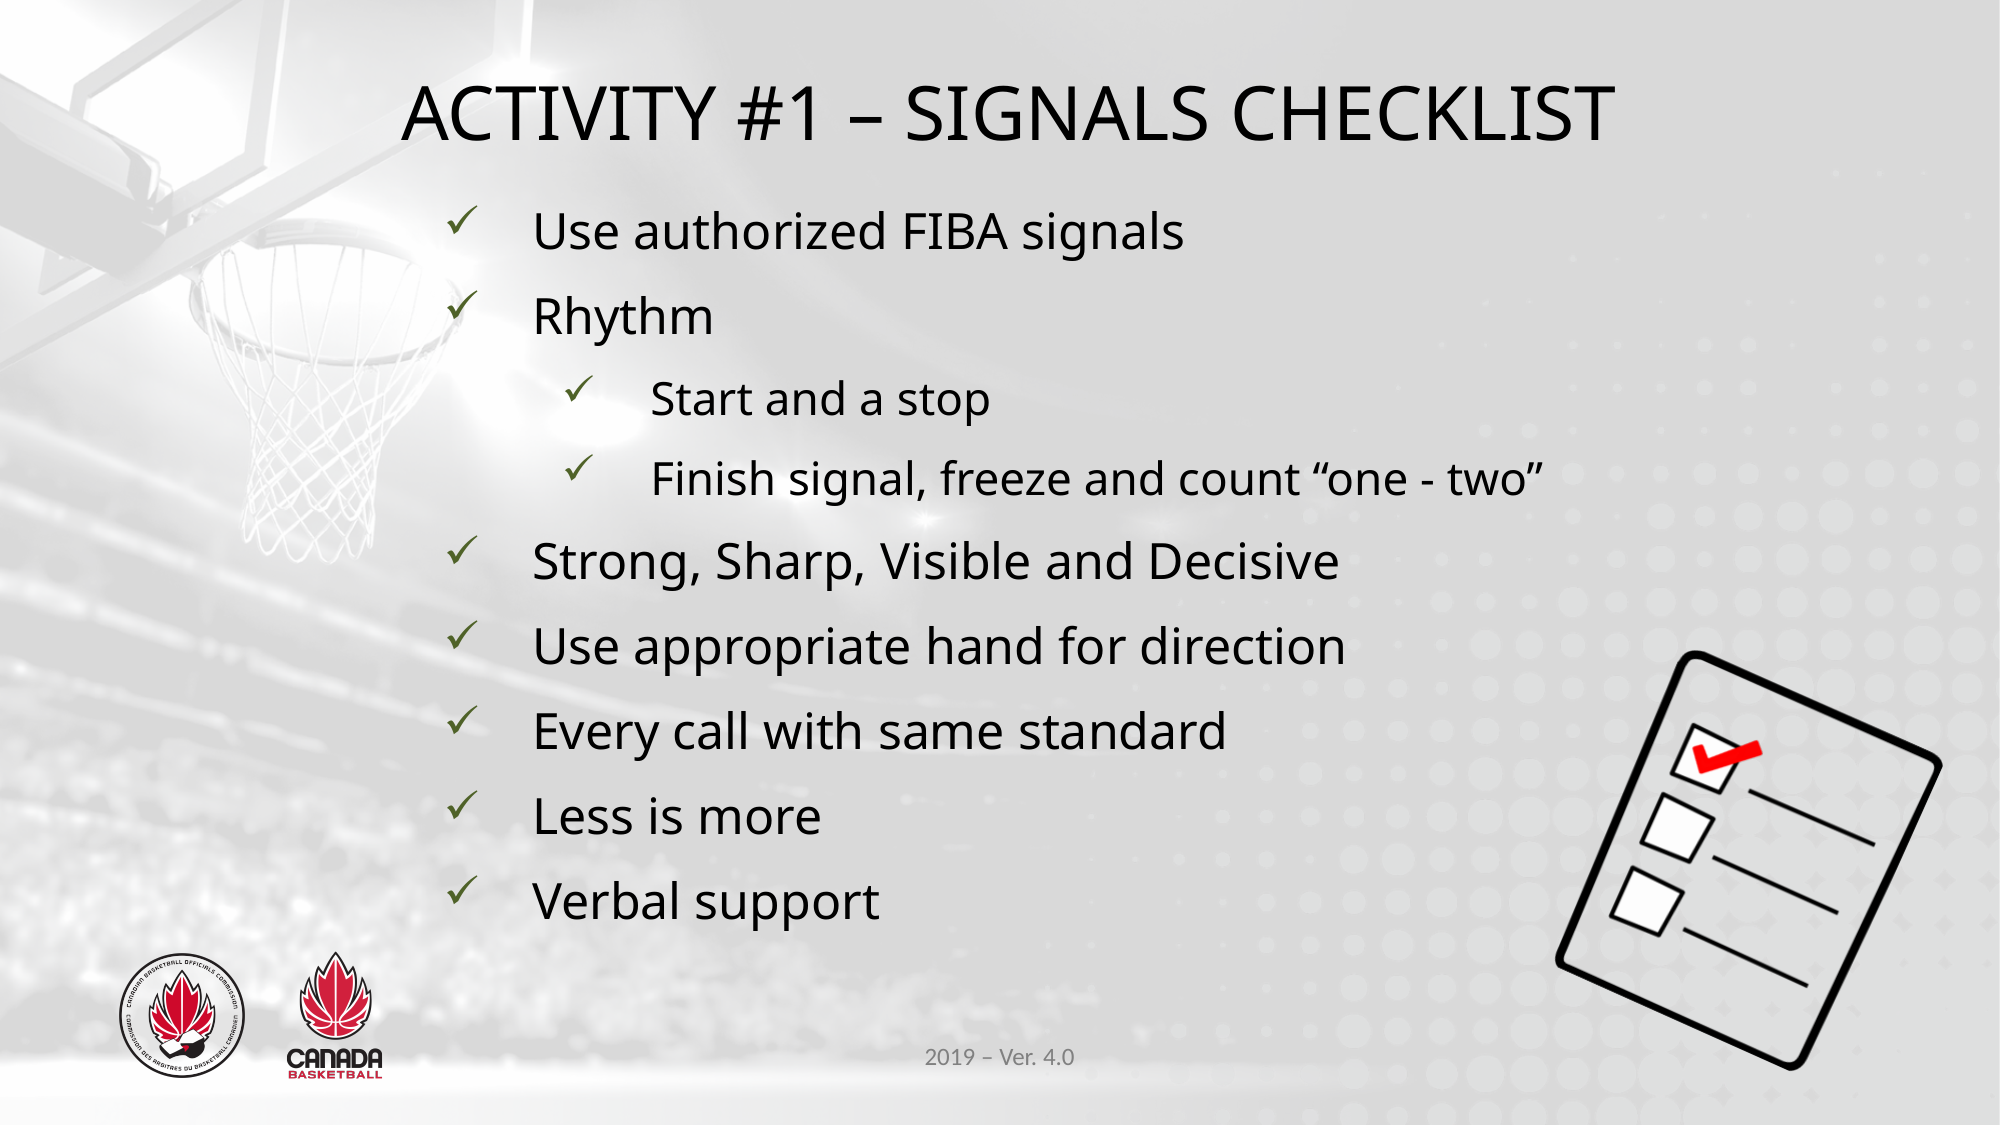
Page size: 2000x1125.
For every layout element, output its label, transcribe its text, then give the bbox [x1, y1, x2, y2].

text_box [113, 926, 390, 1104]
title ACTIVITY #1 – SIGNALS CHECKLIST [99, 8, 1900, 212]
text_box 2019 – Ver. 4.0 [909, 1032, 1090, 1078]
picture [0, 0, 2000, 1125]
list Use authorized FIBA signals Rhythm Start and a stop Finish signal, freeze and count “one - two” Strong, Sharp, Visible and Decisive Use appropriate hand for direction Every call with same standard Less is more Verbal support [428, 192, 1683, 938]
